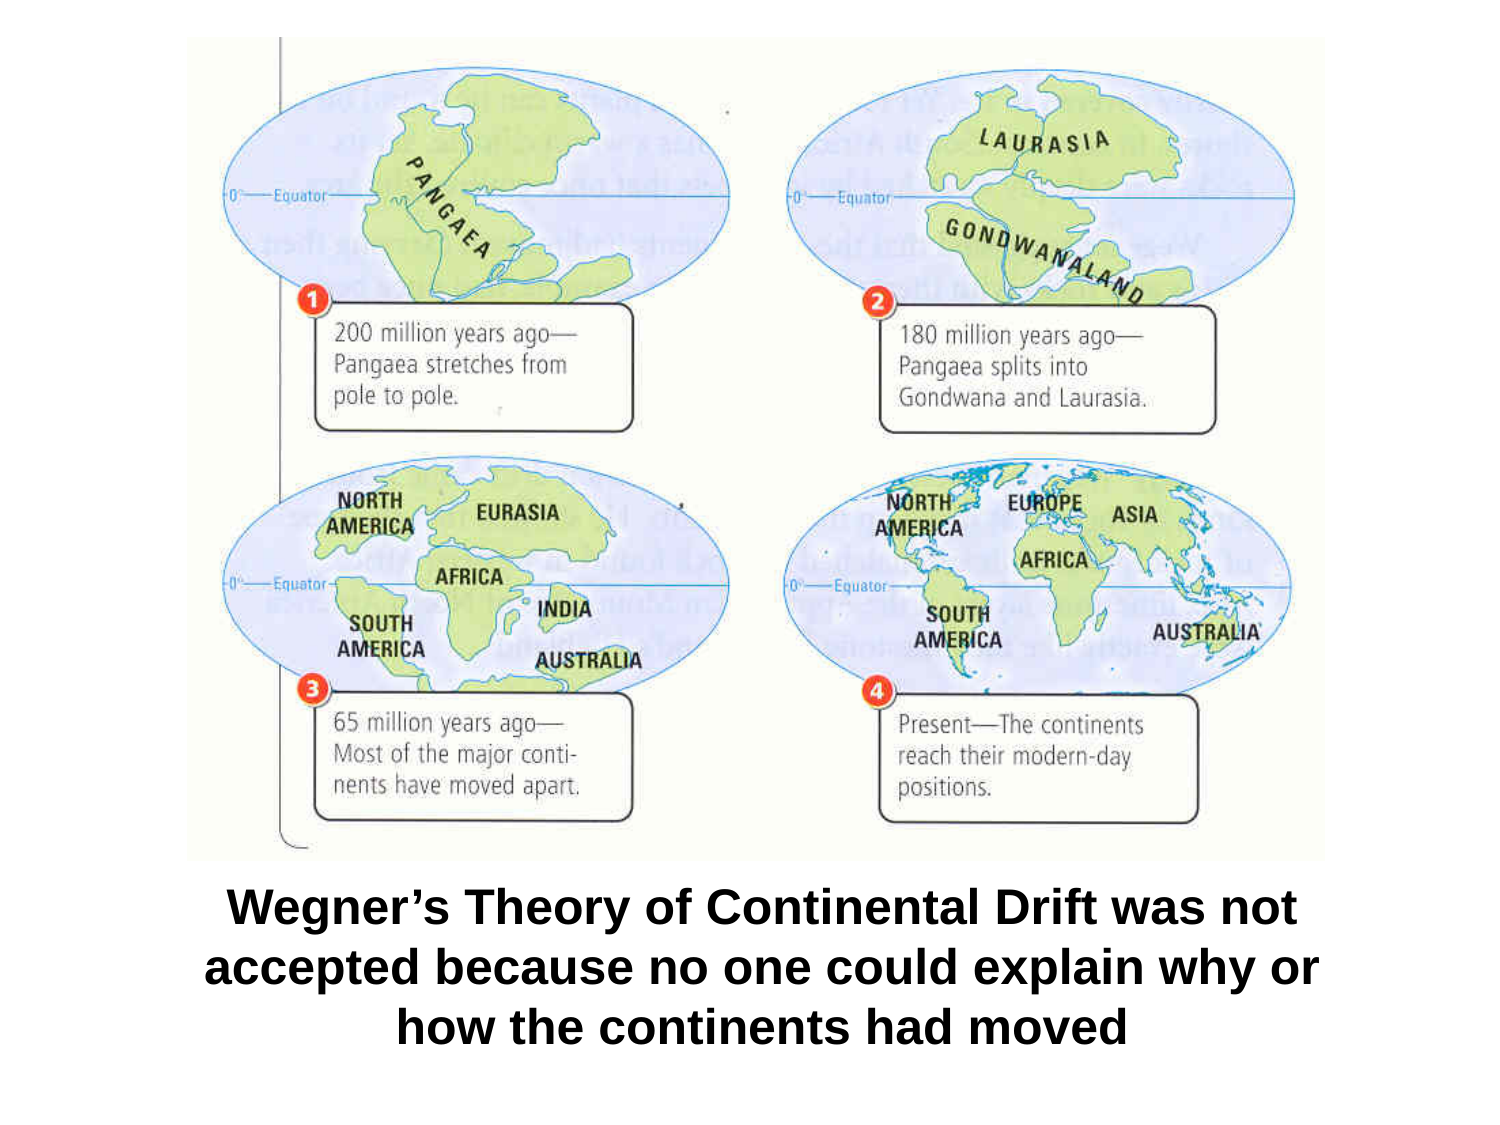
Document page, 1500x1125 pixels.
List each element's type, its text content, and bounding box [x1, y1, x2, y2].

picture [187, 37, 1326, 862]
text_box Wegner’s Theory of Continental Drift was not accepted because no one could explain why or how the continents had moved [187, 867, 1338, 1063]
